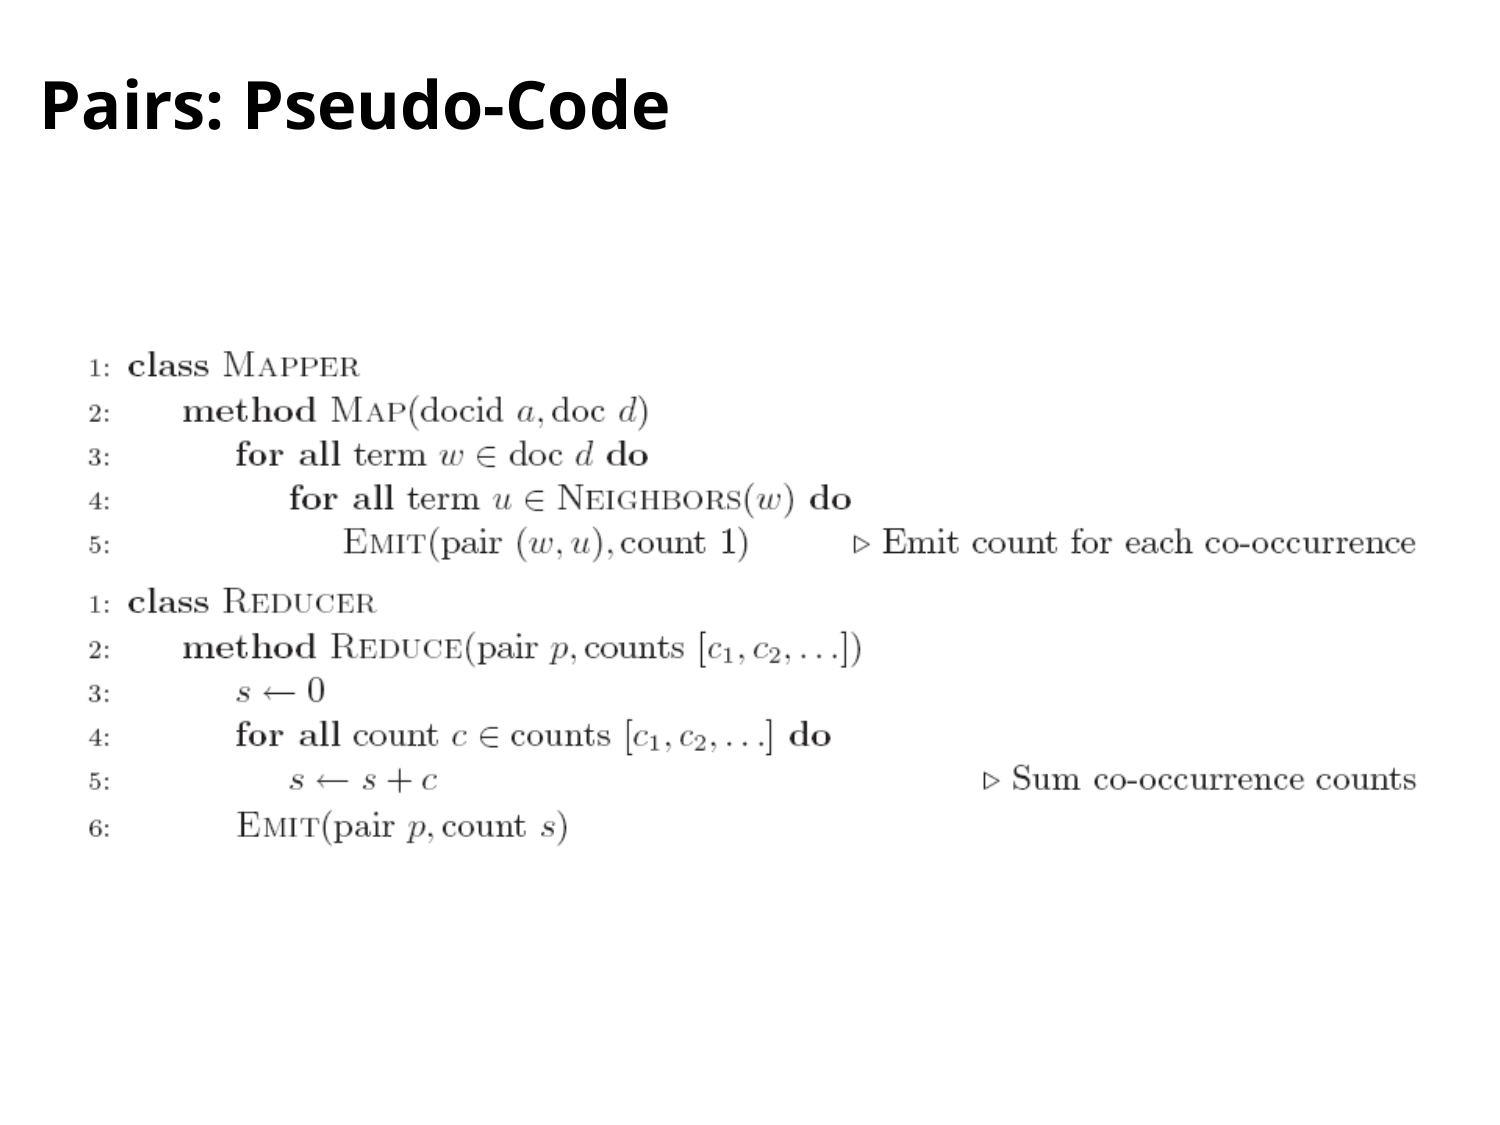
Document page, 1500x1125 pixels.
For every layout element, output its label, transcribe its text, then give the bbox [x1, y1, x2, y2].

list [81, 339, 1431, 848]
title Pairs: Pseudo-Code [24, 18, 1451, 188]
